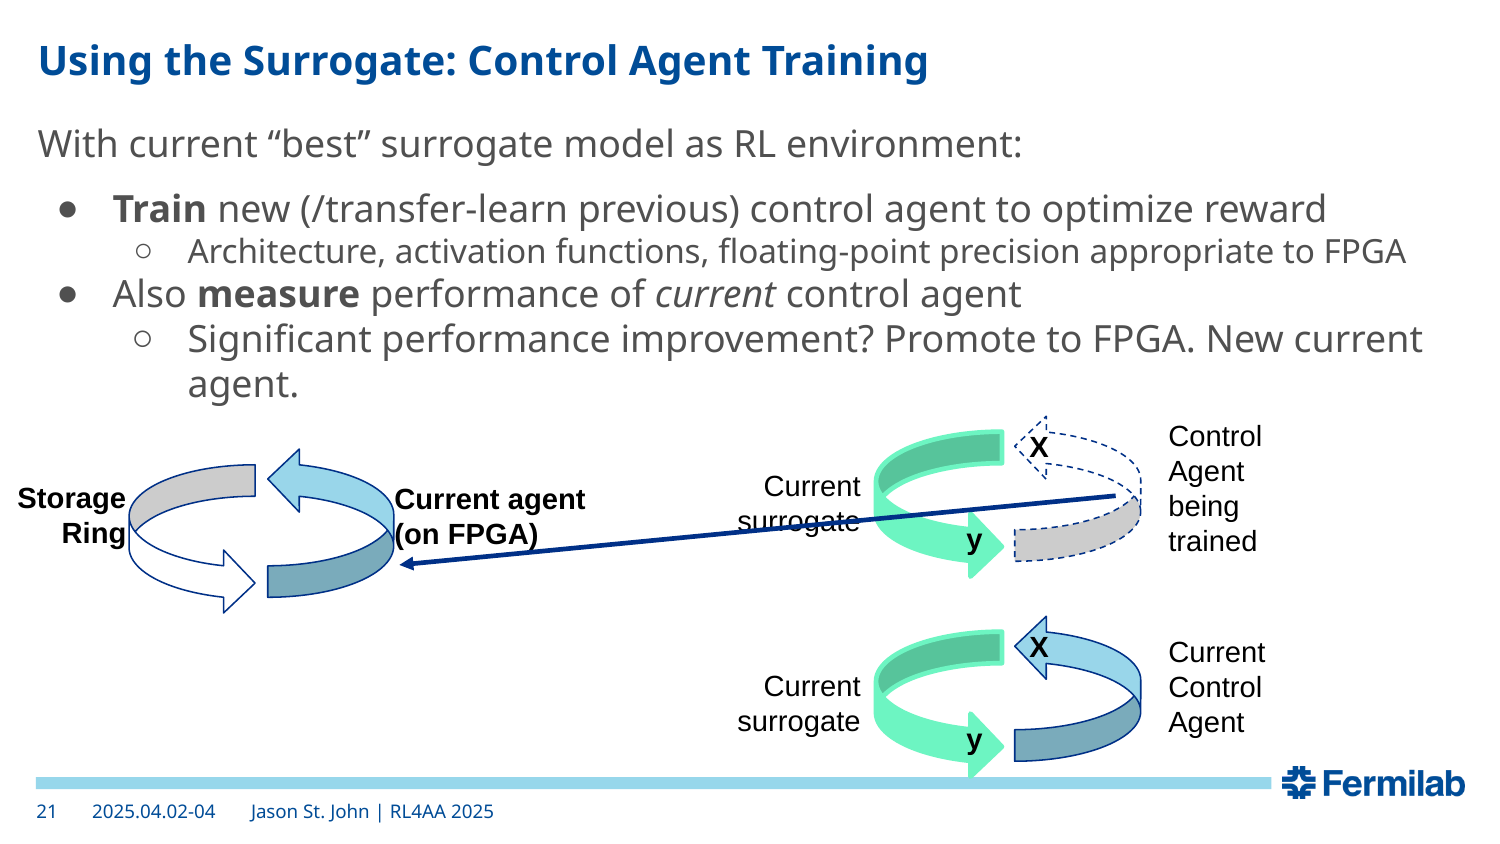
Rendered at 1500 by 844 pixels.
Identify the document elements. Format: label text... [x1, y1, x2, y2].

text_box y [951, 705, 1020, 785]
footer Jason St. John | RL4AA 2025 [251, 800, 1279, 831]
title Using the Surrogate: Control Agent Training [37, 30, 1463, 84]
text_box Current surrogate [715, 652, 877, 753]
text_box Current Control Agent [1153, 618, 1301, 754]
text_box Current surrogate [715, 452, 877, 494]
text_box [267, 449, 379, 522]
text_box Current agent (on FPGA) [379, 464, 603, 565]
text_box y [951, 574, 1020, 585]
text_box Storage Ring [0, 464, 142, 565]
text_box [399, 495, 1116, 566]
slide_number ‹#› [36, 800, 105, 830]
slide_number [105, 800, 232, 830]
picture [1282, 766, 1465, 799]
text_box Control Agent being trained [1153, 402, 1301, 572]
text_box [1083, 438, 1141, 519]
text_box [877, 631, 1002, 759]
text_box [136, 538, 256, 613]
text_box X [1014, 612, 1083, 693]
text_box [1014, 638, 1141, 762]
text_box X [1014, 412, 1083, 492]
list With current “best” surrogate model as RL environment: Train new (/transfer-learn previous) control agent to optimize reward Architecture, activation functions, floating-point precision appropriate to FPGA Also measure performance of current control agent Significant performance improvement? Promote to FPGA. New current agent. [37, 119, 1500, 595]
